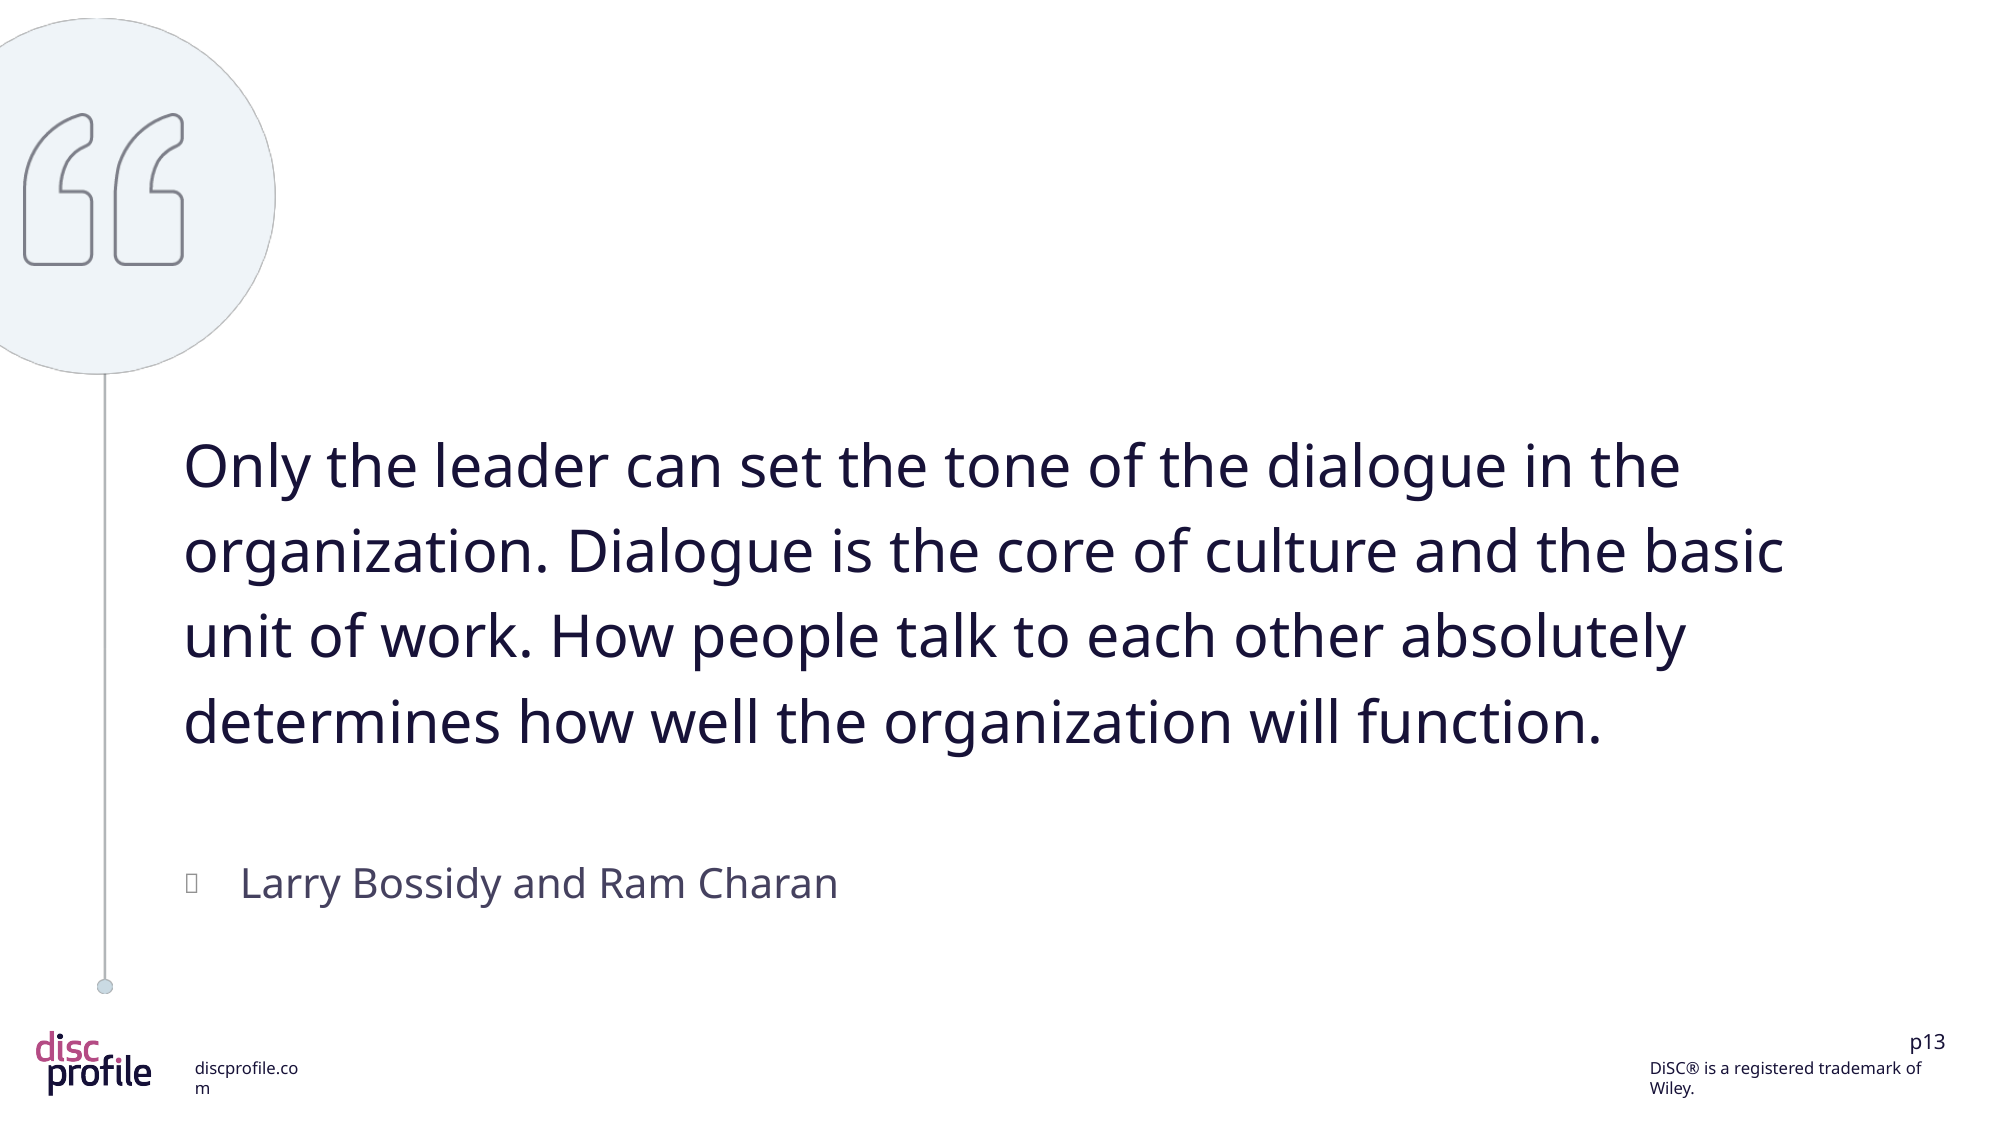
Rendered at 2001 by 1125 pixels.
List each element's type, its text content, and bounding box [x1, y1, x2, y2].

picture [0, 18, 276, 994]
picture [29, 1020, 158, 1106]
list Only the leader can set the tone of the dialogue in the organization. Dialogue is the core of culture and the basic unit of work. How people talk to each other absolutely determines how well the organization will function. [183, 374, 1872, 795]
list Larry Bossidy and Ram Charan [183, 855, 1031, 925]
